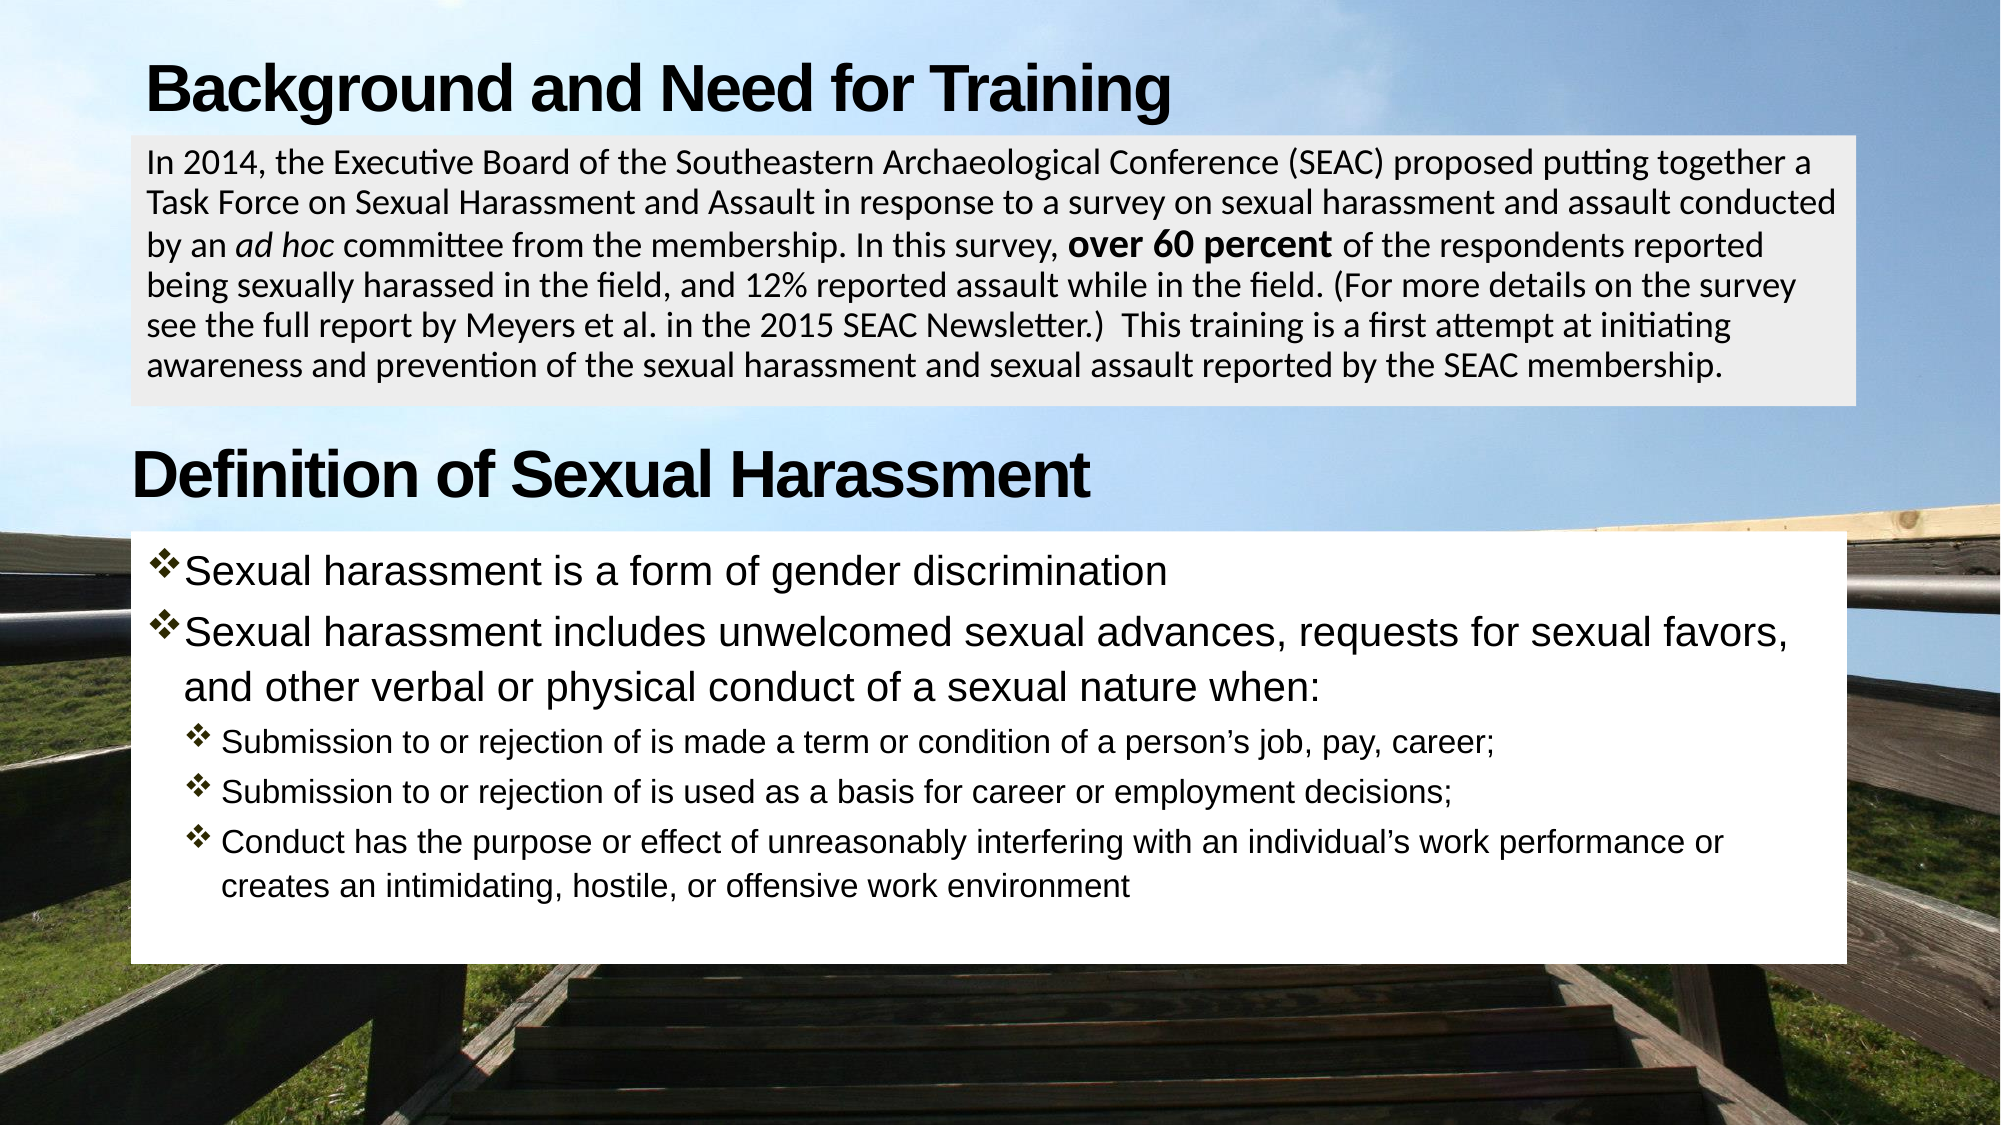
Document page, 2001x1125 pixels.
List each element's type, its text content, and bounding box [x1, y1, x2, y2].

text_box Definition of Sexual Harassment [117, 423, 1144, 558]
picture [0, 0, 2001, 1125]
text_box Background and Need for Training [131, 36, 1202, 172]
text_box Sexual harassment is a form of gender discrimination Sexual harassment includes unwelcomed sexual advances, requests for sexual favors, and other verbal or physical conduct of a sexual nature when: Submission to or rejection of is made a term or condition of a person’s job, pay, career; Submission to or rejection of is used as a basis for career or employment decisions; Conduct has the purpose or effect of unreasonably interfering with an individual’s work performance or creates an intimidating, hostile, or offensive work environment [131, 531, 1847, 964]
list In 2014, the Executive Board of the Southeastern Archaeological Conference (SEAC) proposed putting together a Task Force on Sexual Harassment and Assault in response to a survey on sexual harassment and assault conducted by an ad hoc committee from the membership. In this survey, over 60 percent of the respondents reported being sexually harassed in the field, and 12% reported assault while in the field. (For more details on the survey see the full report by Meyers et al. in the 2015 SEAC Newsletter.) This training is a first attempt at initiating awareness and prevention of the sexual harassment and sexual assault reported by the SEAC membership. [131, 135, 1857, 407]
